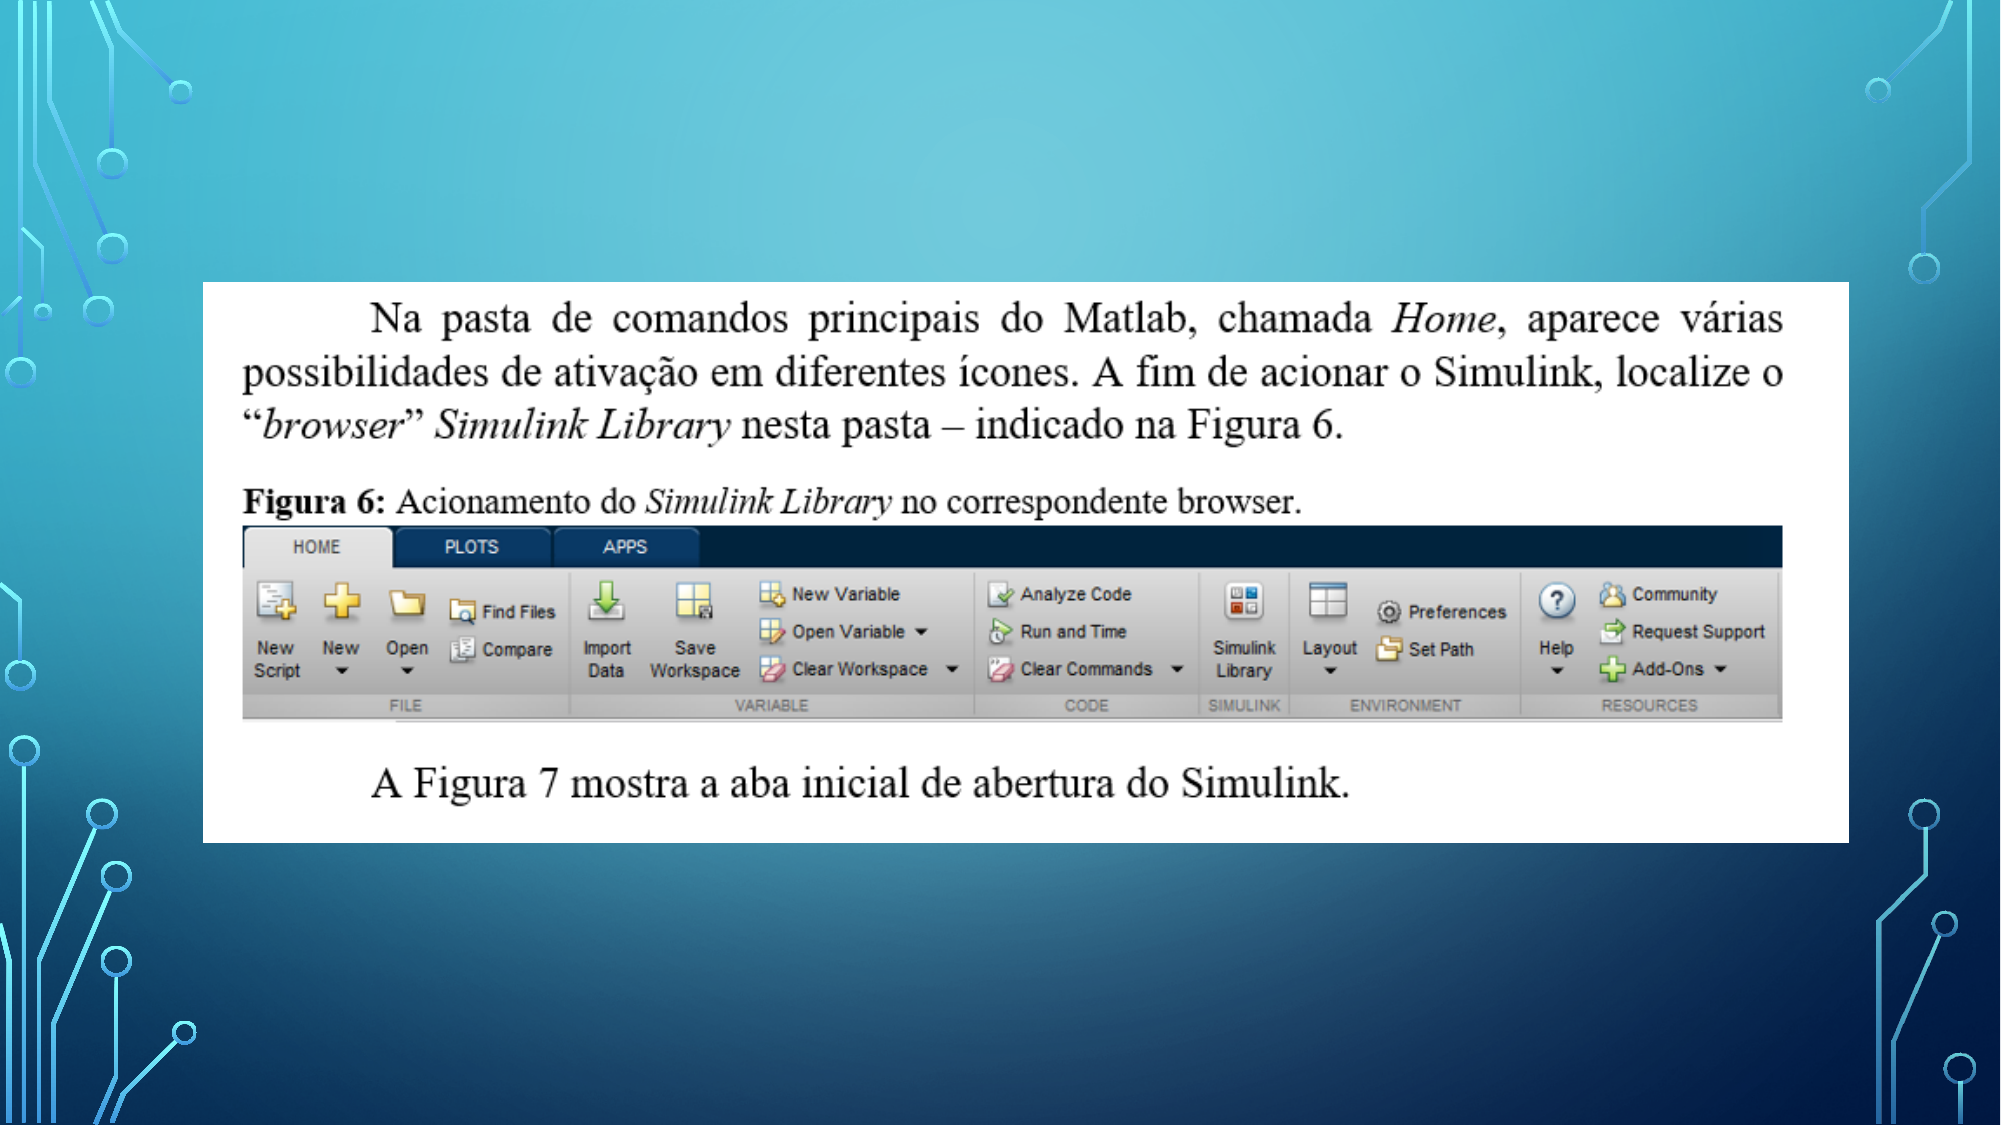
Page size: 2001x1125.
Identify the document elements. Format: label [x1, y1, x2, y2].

picture [203, 282, 1850, 843]
